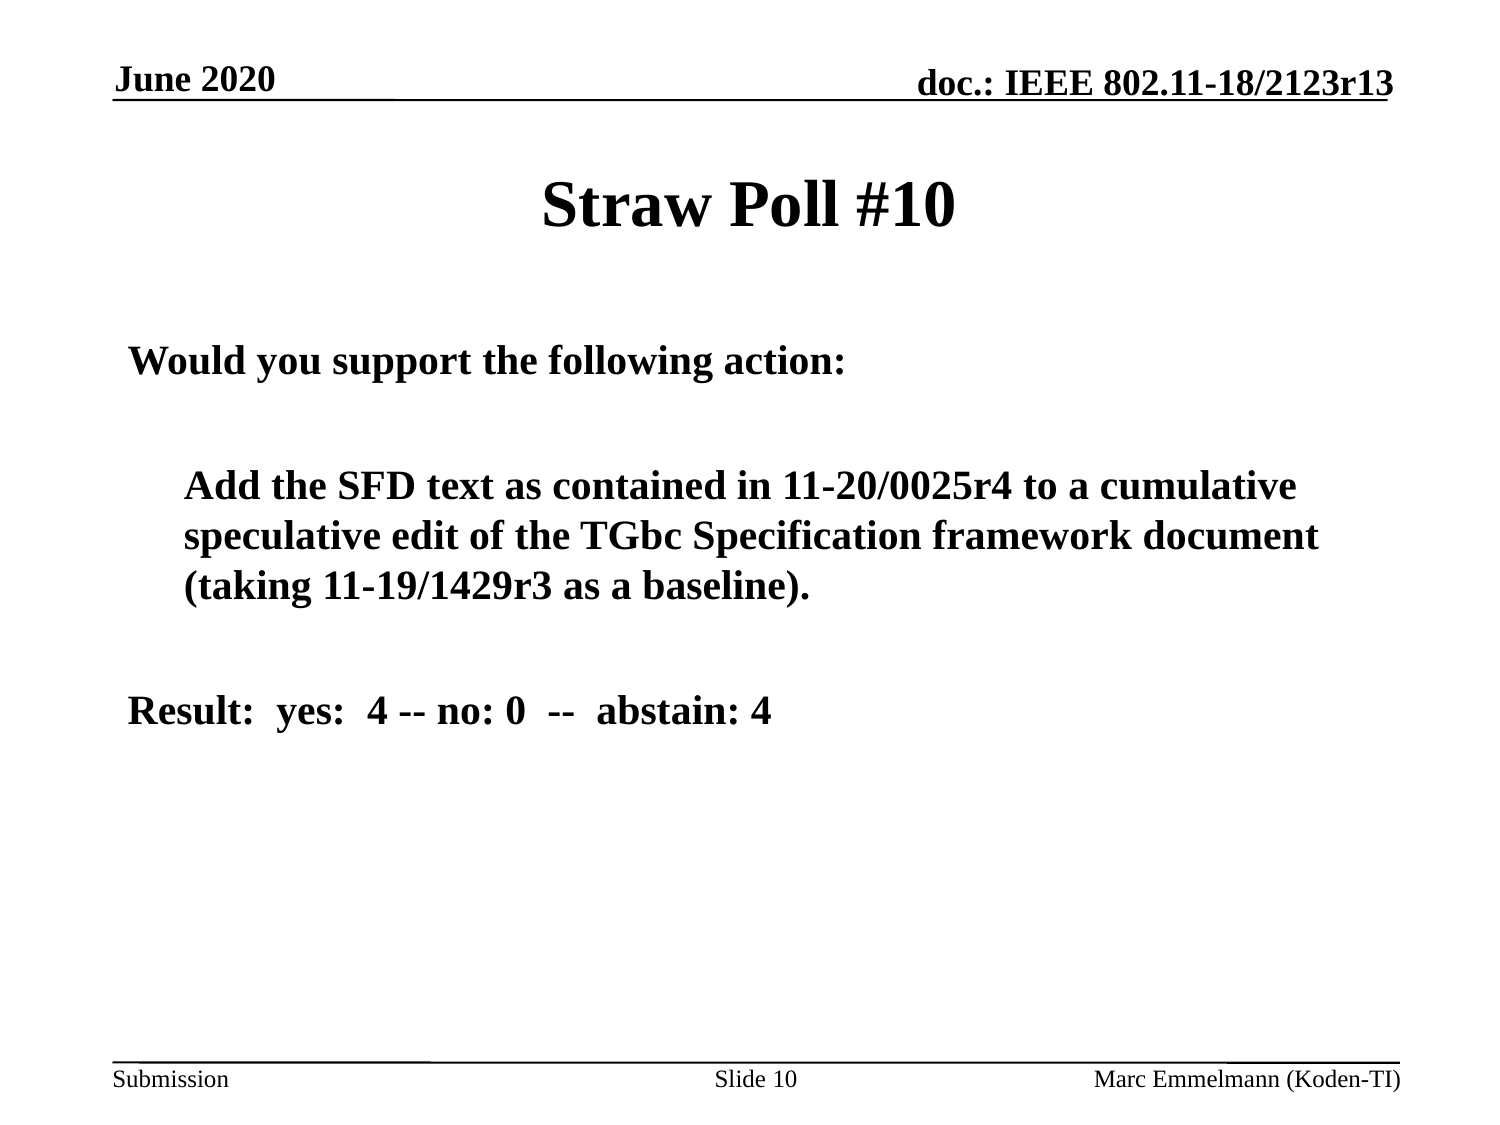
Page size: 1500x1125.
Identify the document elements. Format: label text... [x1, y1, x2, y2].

title Straw Poll #10 [112, 112, 1388, 288]
footer Marc Emmelmann (Koden-TI) [878, 1061, 1402, 1093]
list Would you support the following action: Add the SFD text as contained in 11-20/0025r4 to a cumulative speculative edit of the TGbc Specification framework document (taking 11-19/1429r3 as a baseline). Result: yes: 4 -- no: 0 -- abstain: 4 [112, 324, 1388, 1000]
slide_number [114, 54, 423, 100]
slide_number Slide 10 [712, 1061, 800, 1123]
